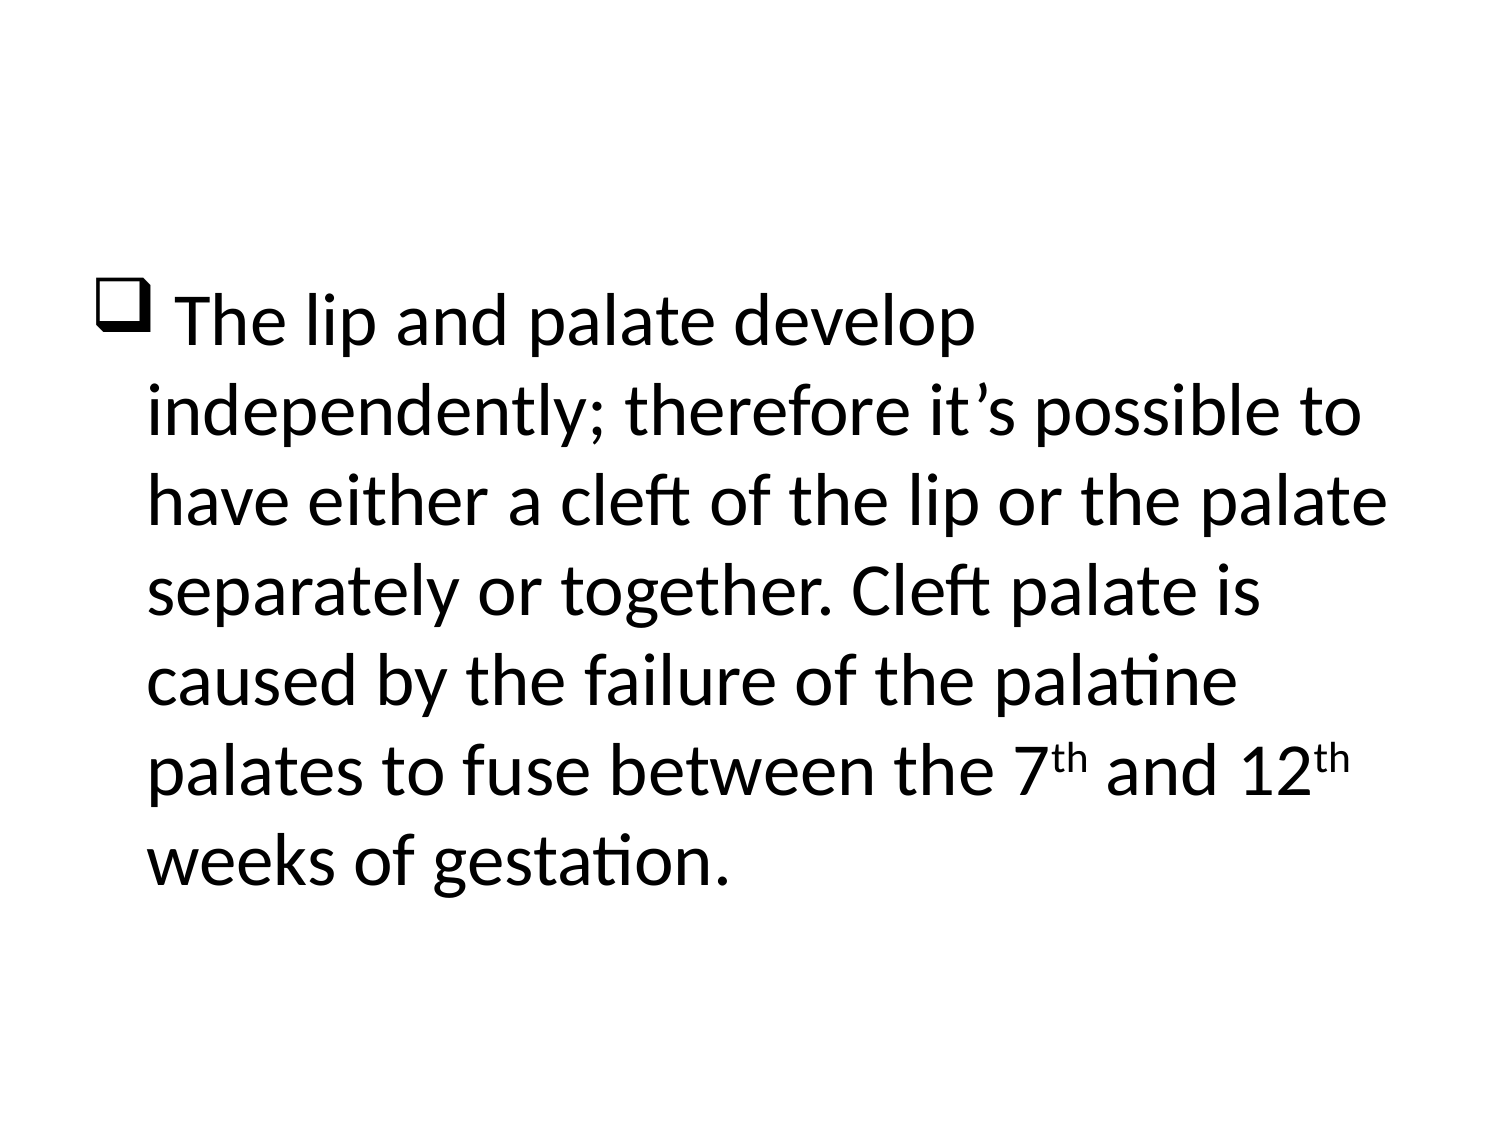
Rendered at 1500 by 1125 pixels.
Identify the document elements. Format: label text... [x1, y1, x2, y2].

list The lip and palate develop independently; therefore it’s possible to have either a cleft of the lip or the palate separately or together. Cleft palate is caused by the failure of the palatine palates to fuse between the 7th and 12th weeks of gestation. [75, 262, 1425, 1005]
